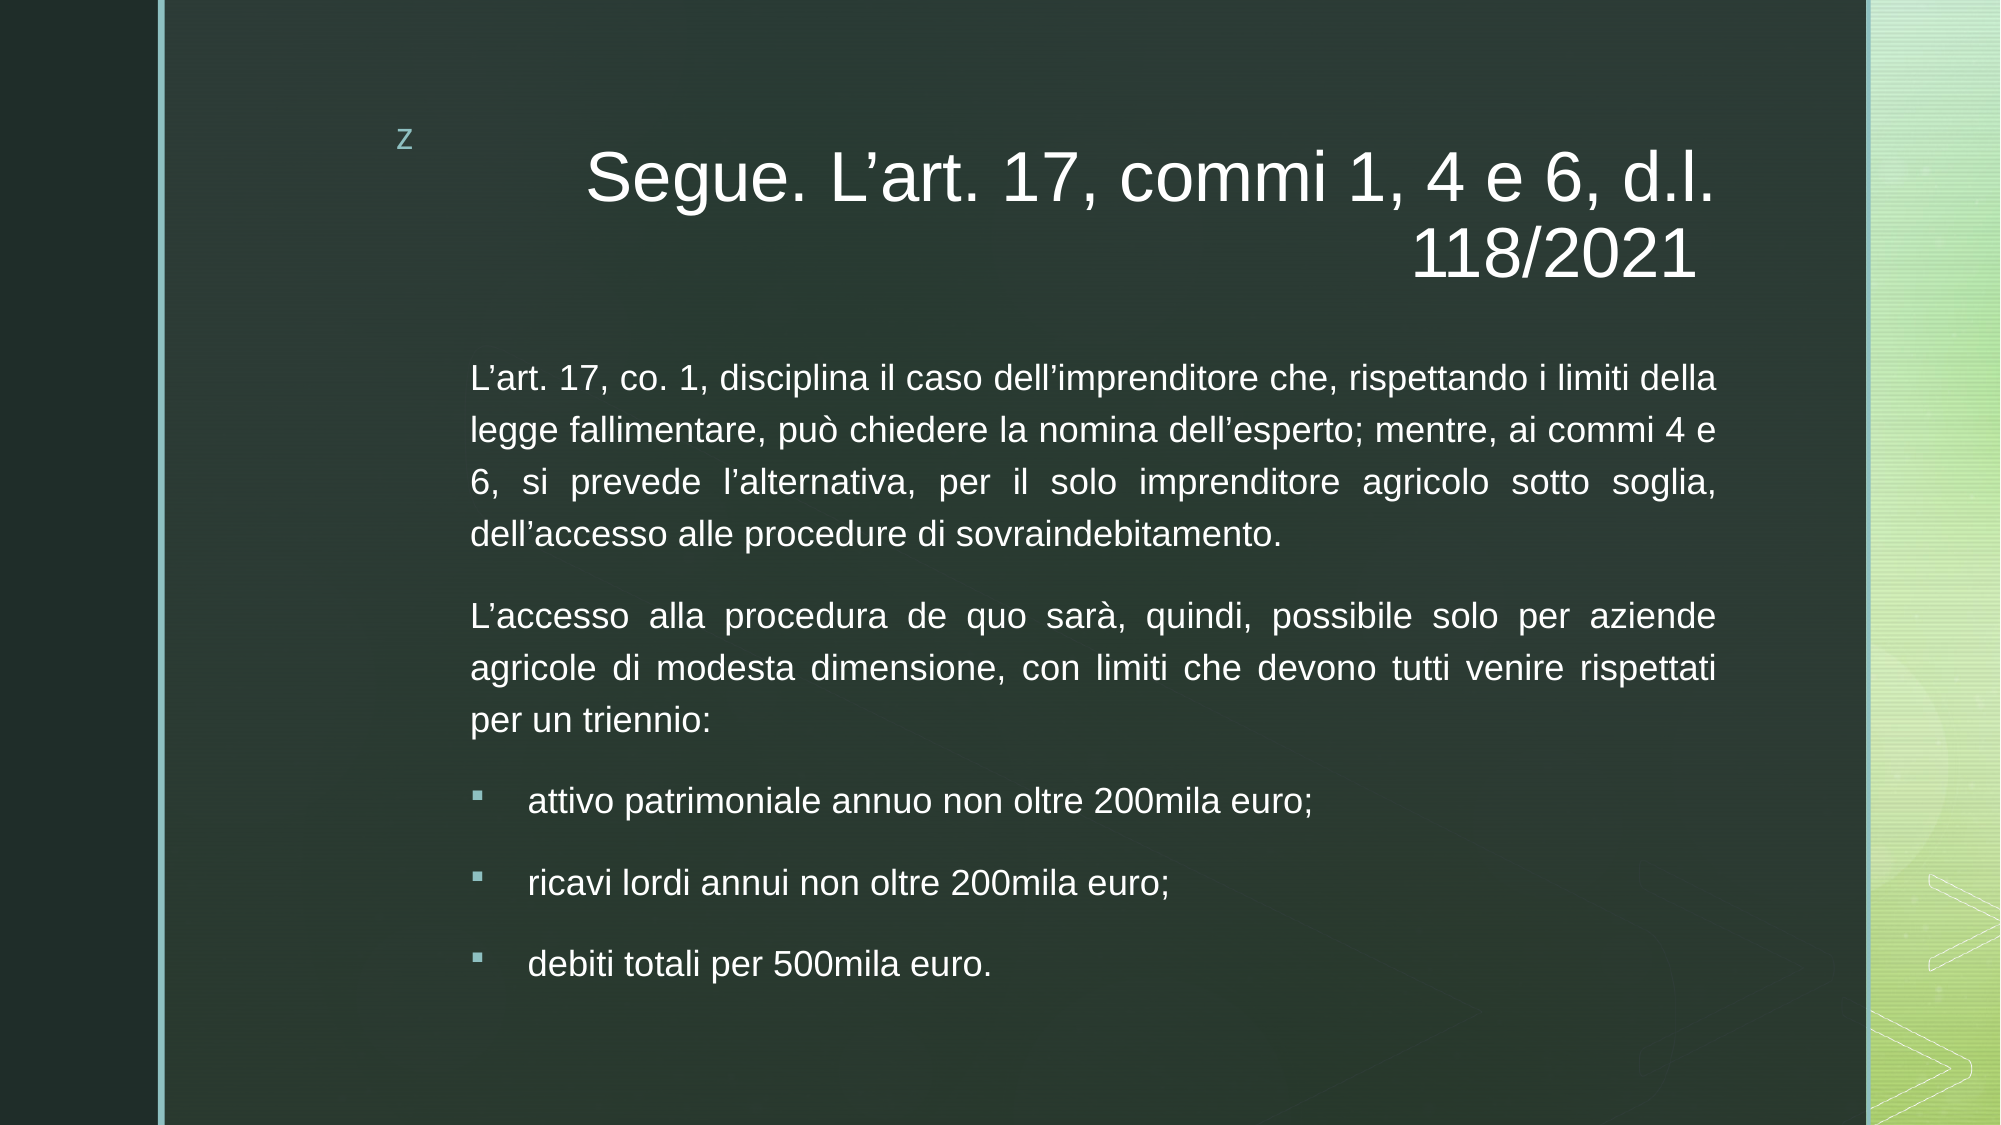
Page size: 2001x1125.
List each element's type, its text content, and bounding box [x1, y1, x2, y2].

picture [1871, 0, 2001, 1125]
list L’art. 17, co. 1, disciplina il caso dell’imprenditore che, rispettando i limiti della legge fallimentare, può chiedere la nomina dell’esperto; mentre, ai commi 4 e 6, si prevede l’alternativa, per il solo imprenditore agricolo sotto soglia, dell’accesso alle procedure di sovraindebitamento. L’accesso alla procedura de quo sarà, quindi, possibile solo per aziende agricole di modesta dimensione, con limiti che devono tutti venire rispettati per un triennio: attivo patrimoniale annuo non oltre 200mila euro; ricavi lordi annui non oltre 200mila euro; debiti totali per 500mila euro. [454, 336, 1734, 993]
title Segue. L’art. 17, commi 1, 4 e 6, d.l. 118/2021 [428, 132, 1734, 310]
